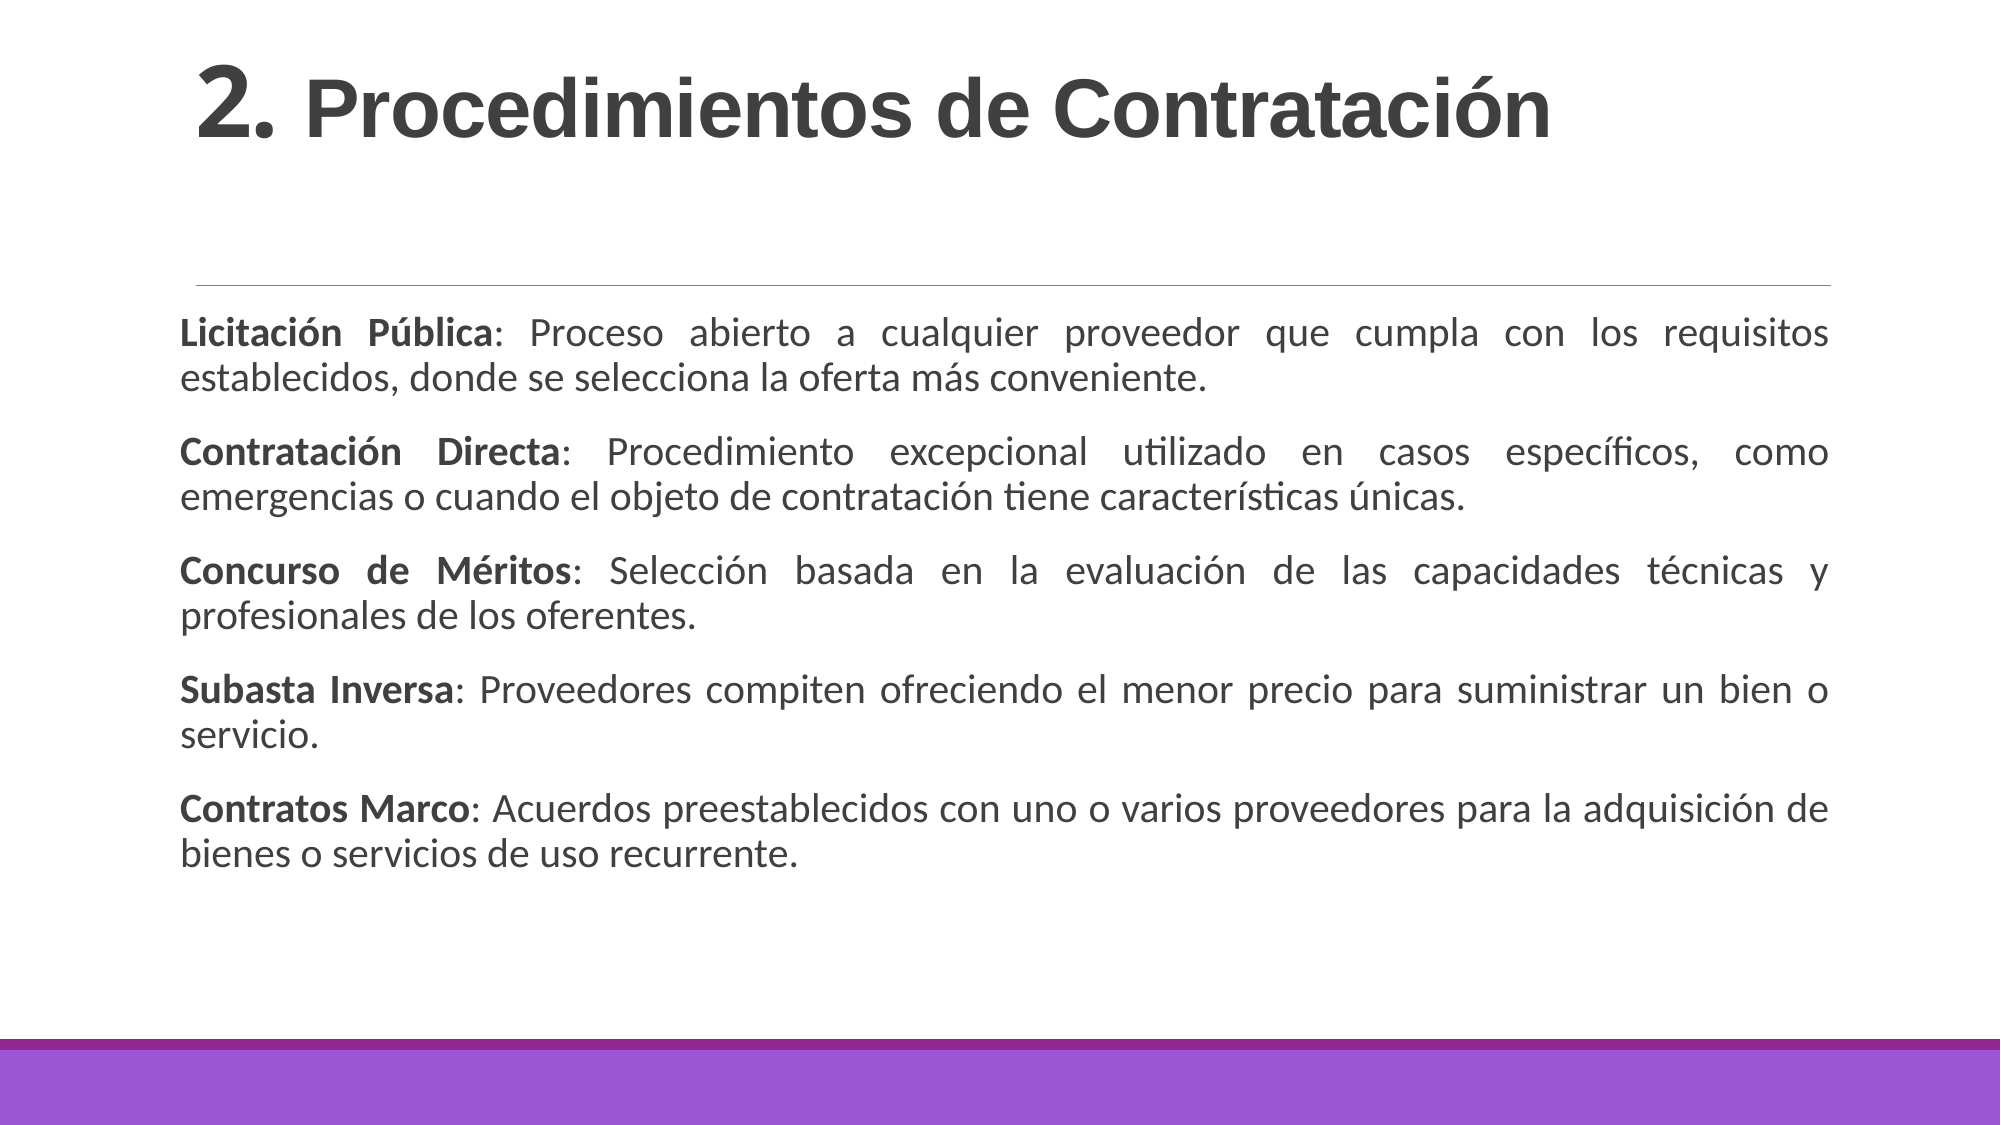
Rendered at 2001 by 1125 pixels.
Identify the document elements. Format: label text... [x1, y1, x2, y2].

list Licitación Pública: Proceso abierto a cualquier proveedor que cumpla con los requisitos establecidos, donde se selecciona la oferta más conveniente. Contratación Directa: Procedimiento excepcional utilizado en casos específicos, como emergencias o cuando el objeto de contratación tiene características únicas. Concurso de Méritos: Selección basada en la evaluación de las capacidades técnicas y profesionales de los oferentes. Subasta Inversa: Proveedores compiten ofreciendo el menor precio para suministrar un bien o servicio. Contratos Marco: Acuerdos preestablecidos con uno o varios proveedores para la adquisición de bienes o servicios de uso recurrente. [180, 302, 1830, 963]
title 2. Procedimientos de Contratación [180, 47, 1830, 285]
